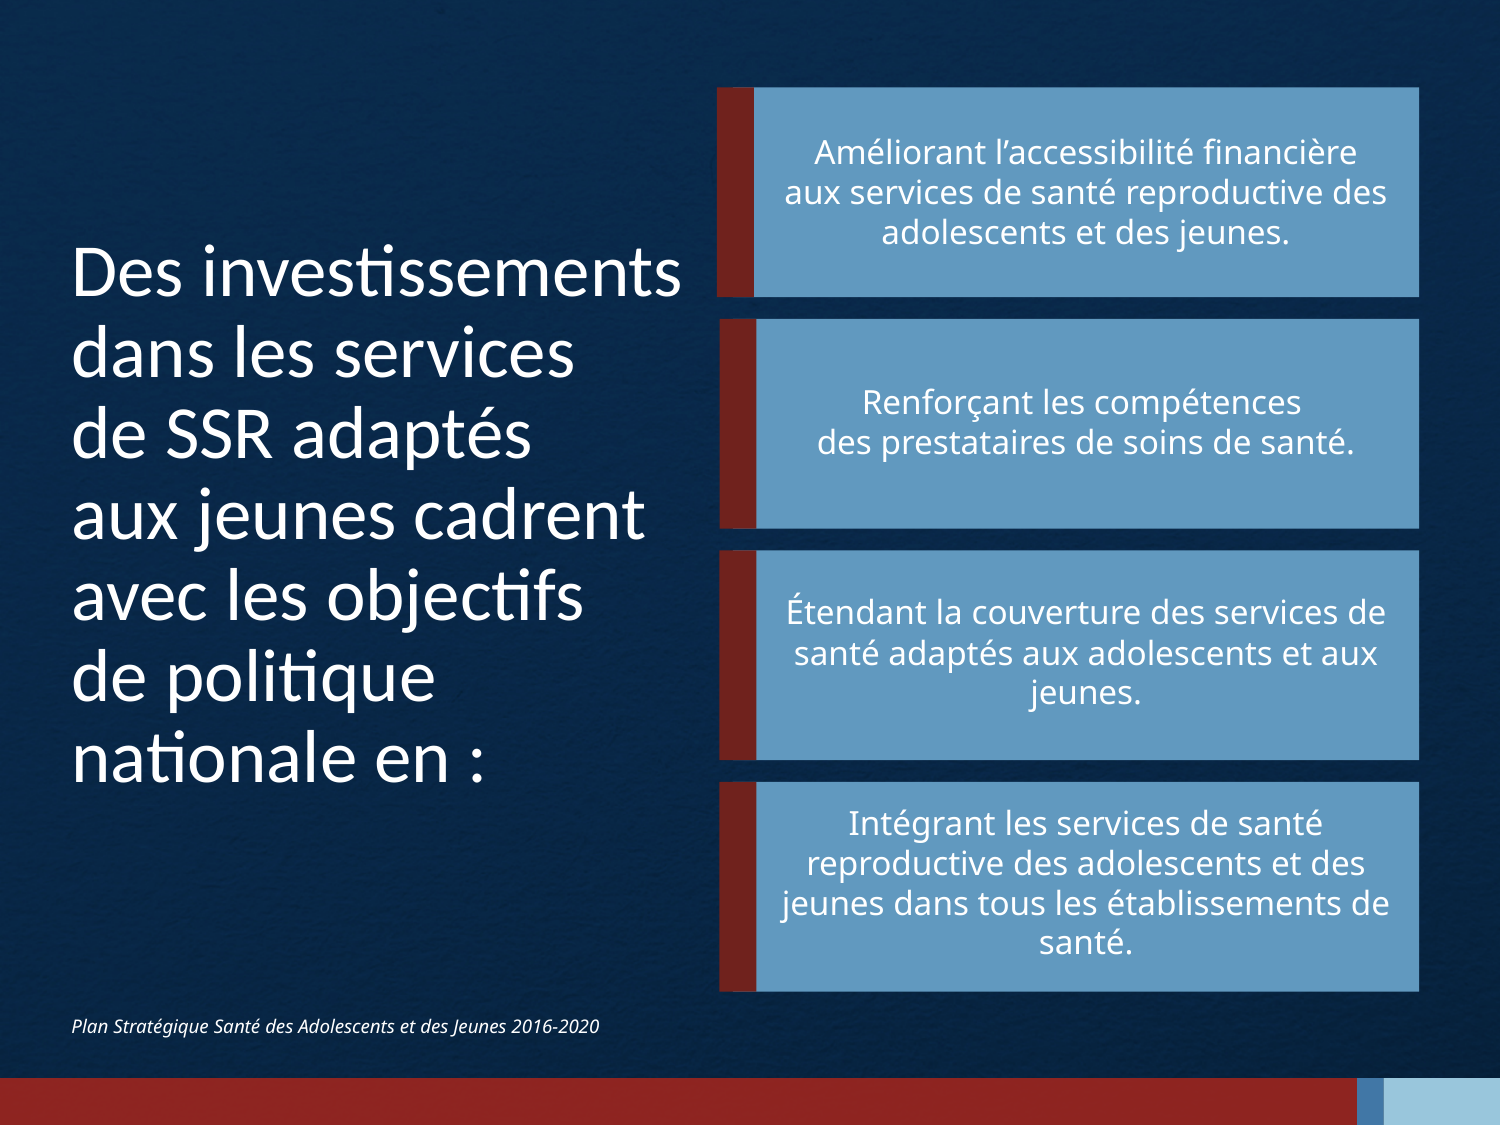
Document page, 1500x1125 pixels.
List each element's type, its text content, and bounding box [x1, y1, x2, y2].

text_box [719, 318, 1420, 529]
text_box Des investissements dans les services de SSR adaptés aux jeunes cadrent avec les objectifs de politique nationale en : [56, 114, 704, 917]
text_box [719, 550, 1420, 761]
picture [0, 0, 1500, 1078]
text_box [716, 87, 1420, 298]
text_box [719, 781, 1420, 992]
text_box Plan Stratégique Santé des Adolescents et des Jeunes 2016-2020 [56, 973, 821, 1046]
